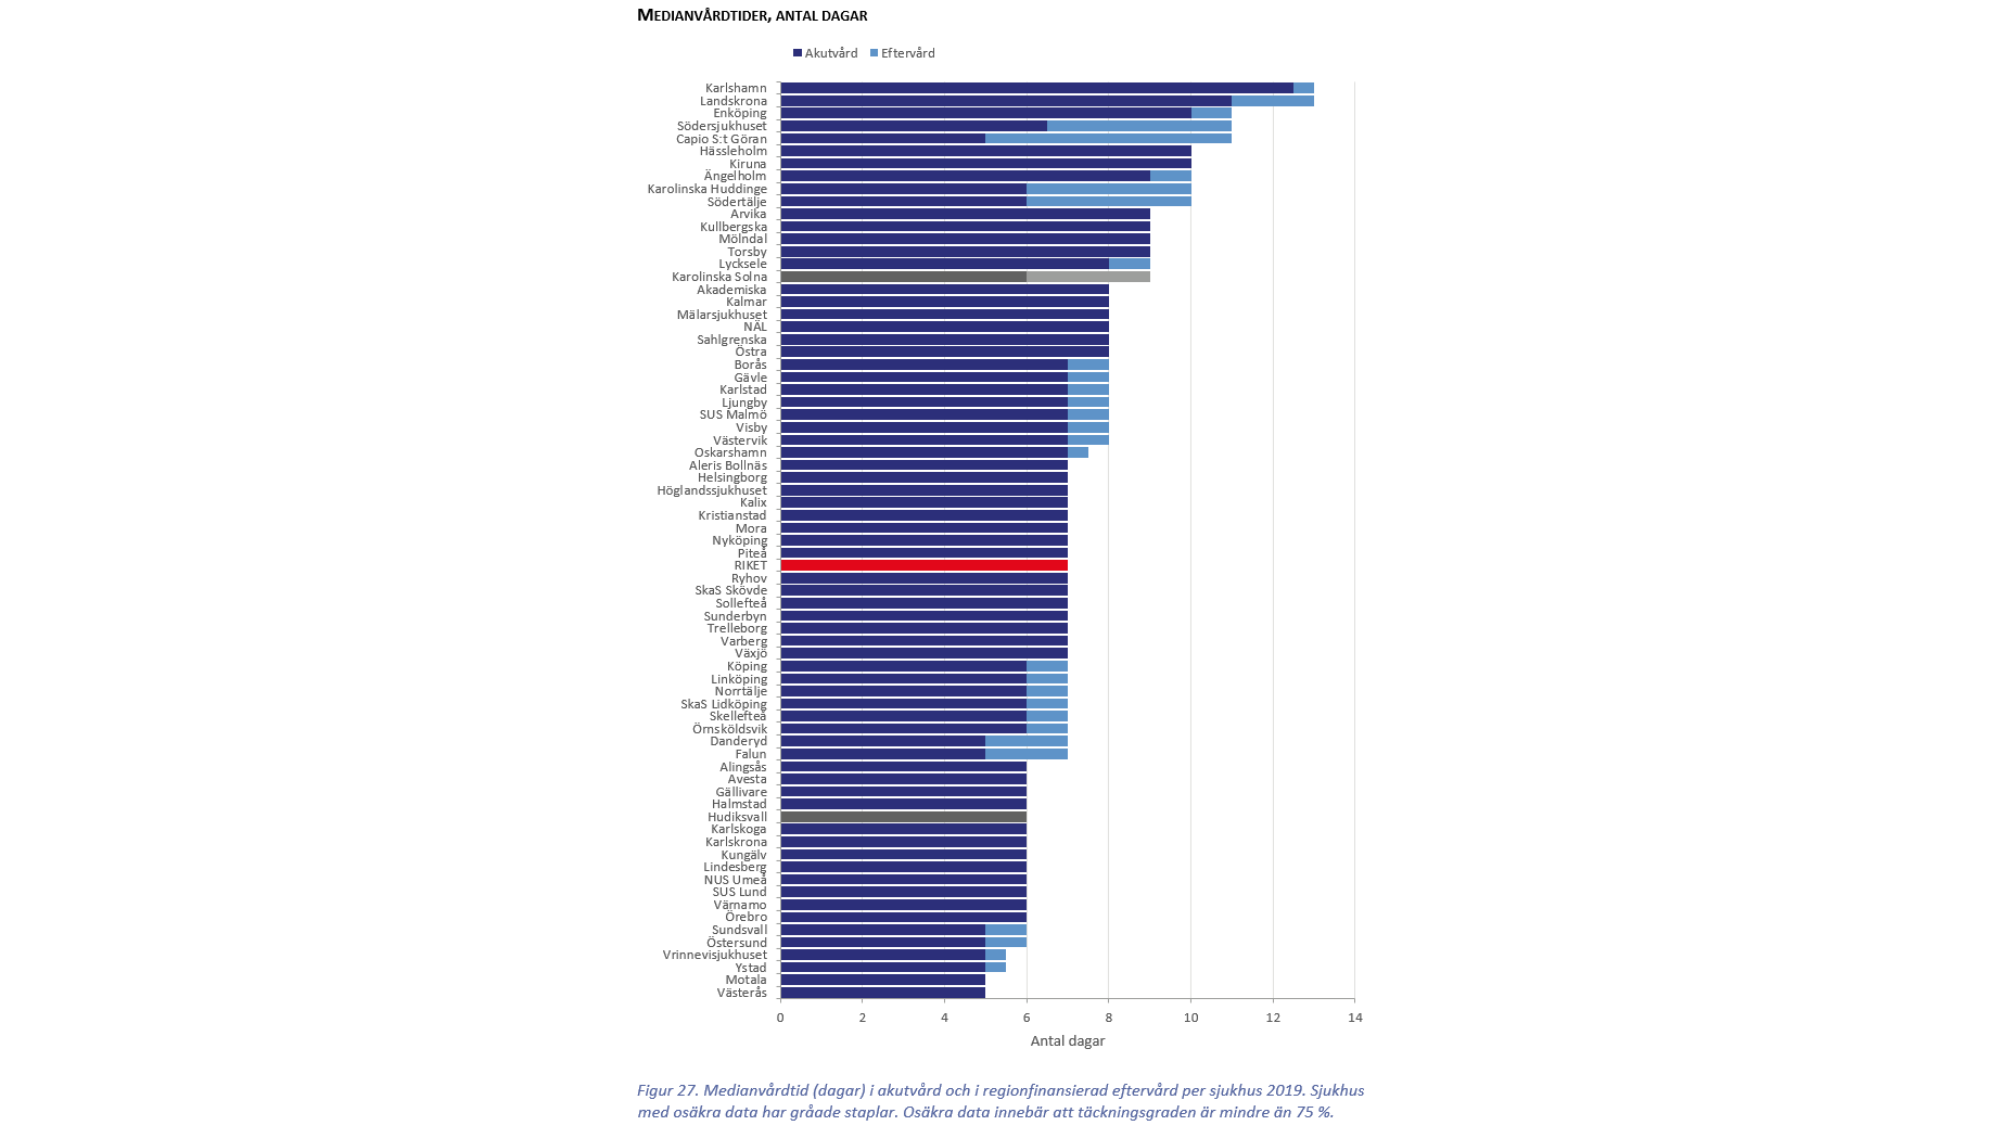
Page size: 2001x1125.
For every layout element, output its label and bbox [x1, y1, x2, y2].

picture [611, 0, 1389, 1125]
